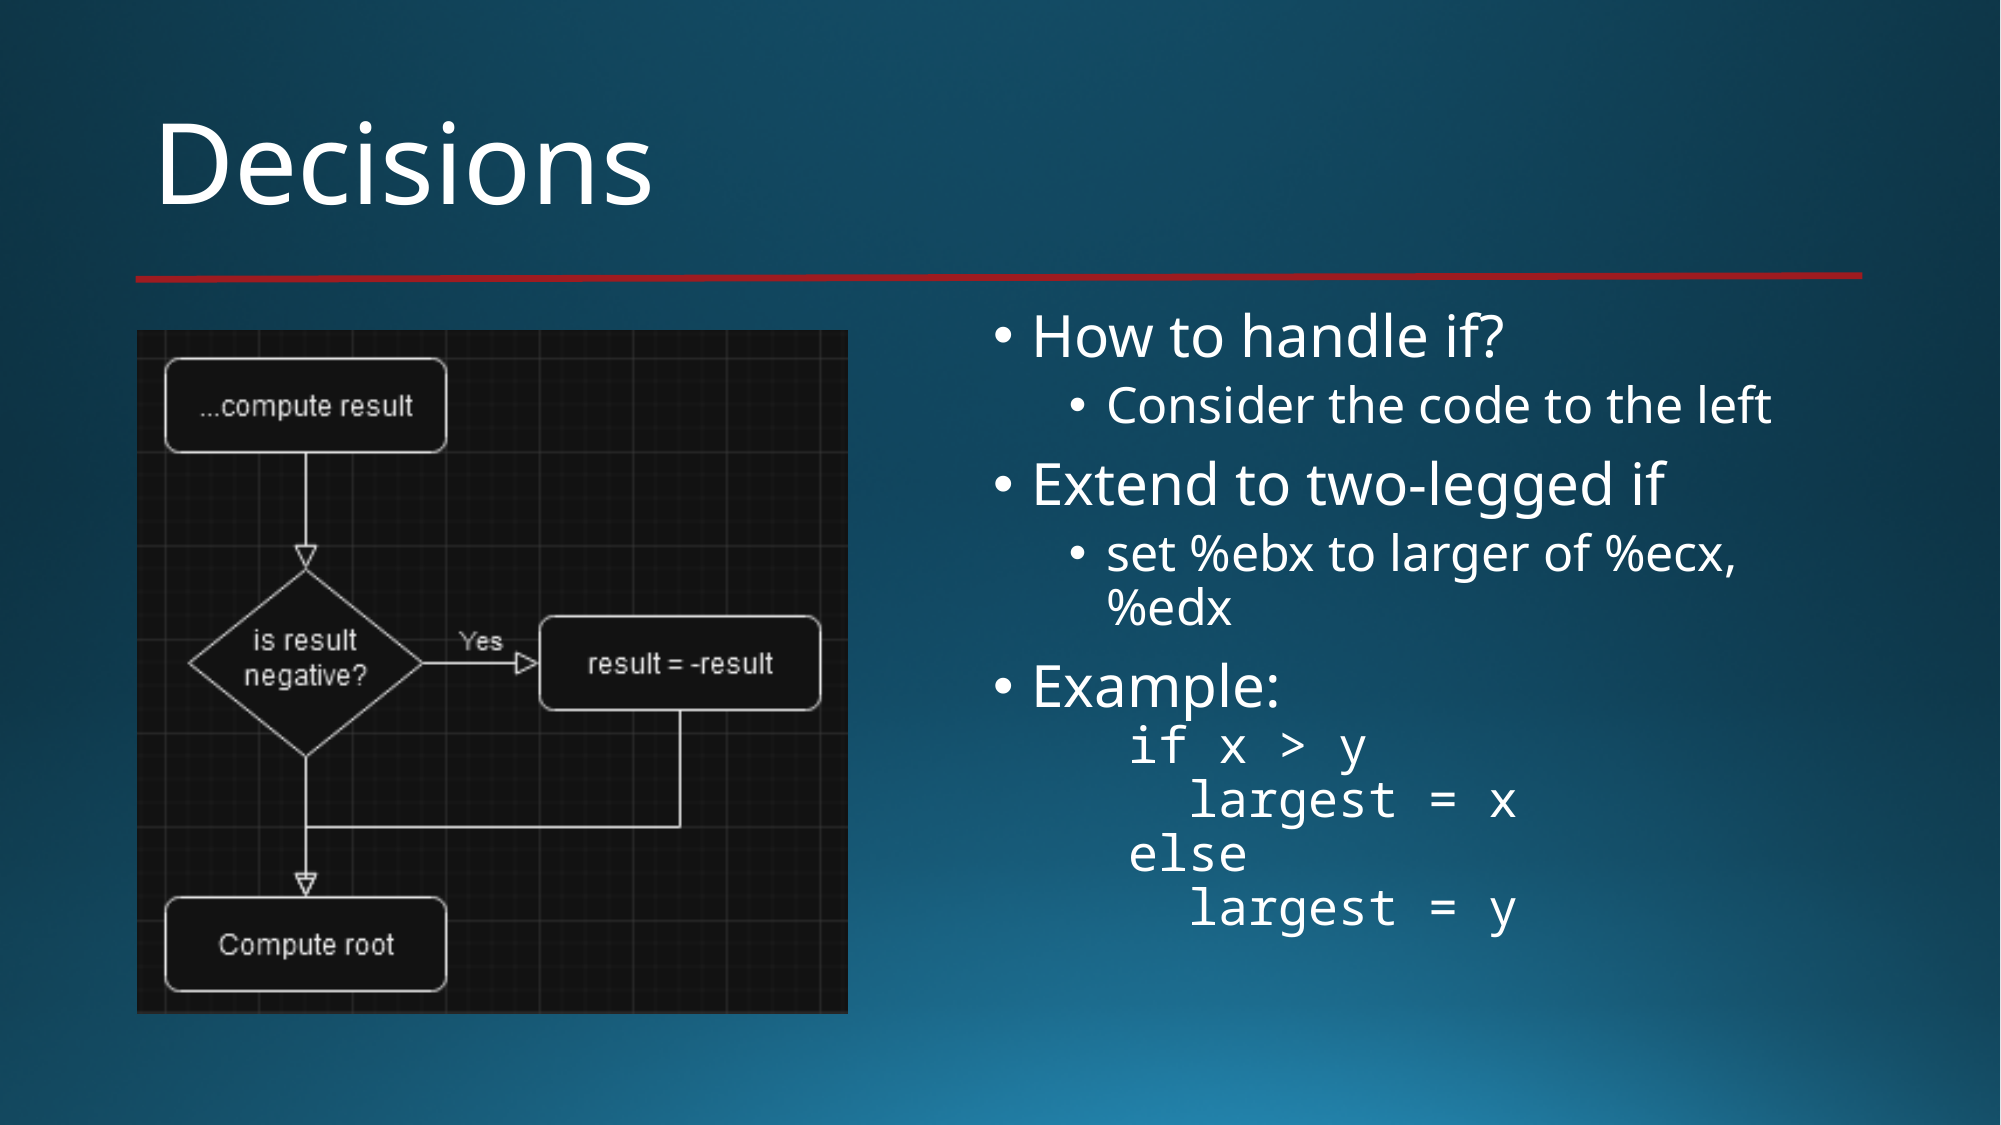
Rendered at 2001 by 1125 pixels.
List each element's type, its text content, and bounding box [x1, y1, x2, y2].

picture [0, 0, 2001, 1125]
list How to handle if? Consider the code to the left Extend to two-legged if set %ebx to larger of %ecx, %edx Example: if x > y largest = x else largest = y [978, 299, 1863, 1014]
title Decisions [137, 59, 1863, 278]
